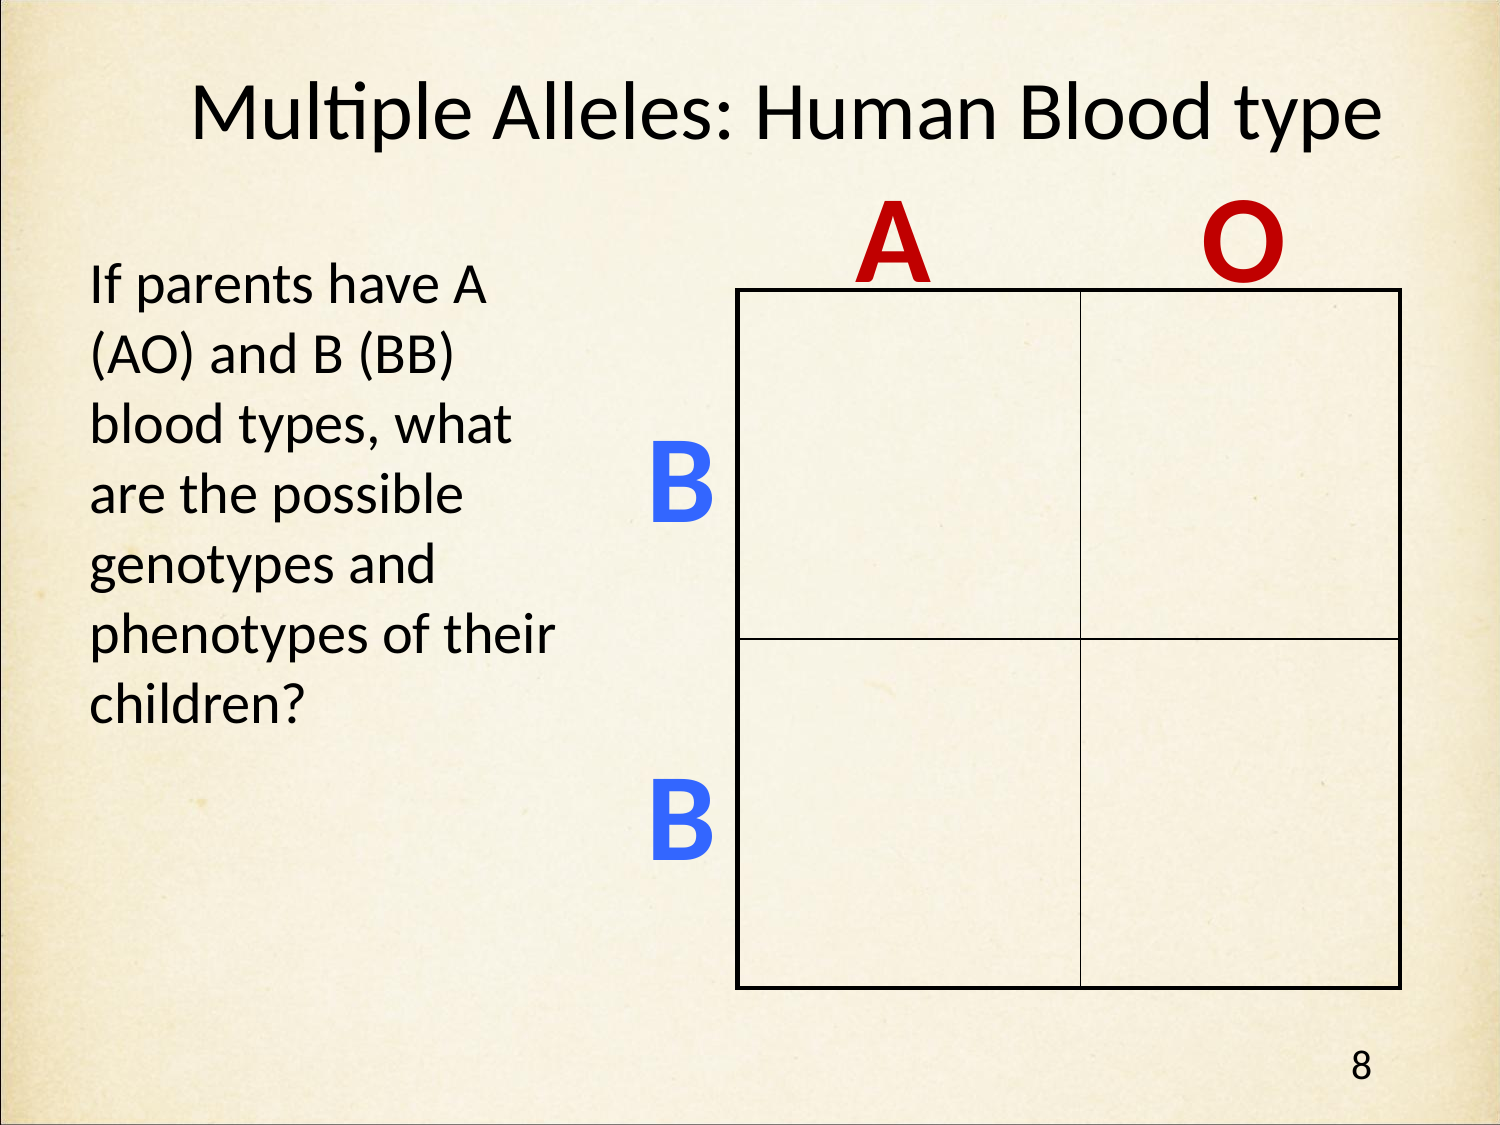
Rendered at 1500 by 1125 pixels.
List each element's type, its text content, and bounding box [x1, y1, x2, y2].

text_box If parents have A (AO) and B (BB) blood types, what are the possible genotypes and phenotypes of their children? [74, 237, 588, 743]
text_box B [612, 727, 750, 893]
picture [0, 0, 1500, 1125]
text_box B [612, 390, 750, 555]
table_header [1081, 292, 1398, 638]
table_cell [1081, 640, 1398, 986]
table_header [740, 292, 1080, 638]
text_box O [1174, 149, 1313, 315]
table_cell [740, 640, 1080, 986]
title Multiple Alleles: Human Blood type [150, 37, 1425, 175]
slide_number 8 [1074, 1025, 1388, 1100]
text_box A [824, 149, 963, 315]
